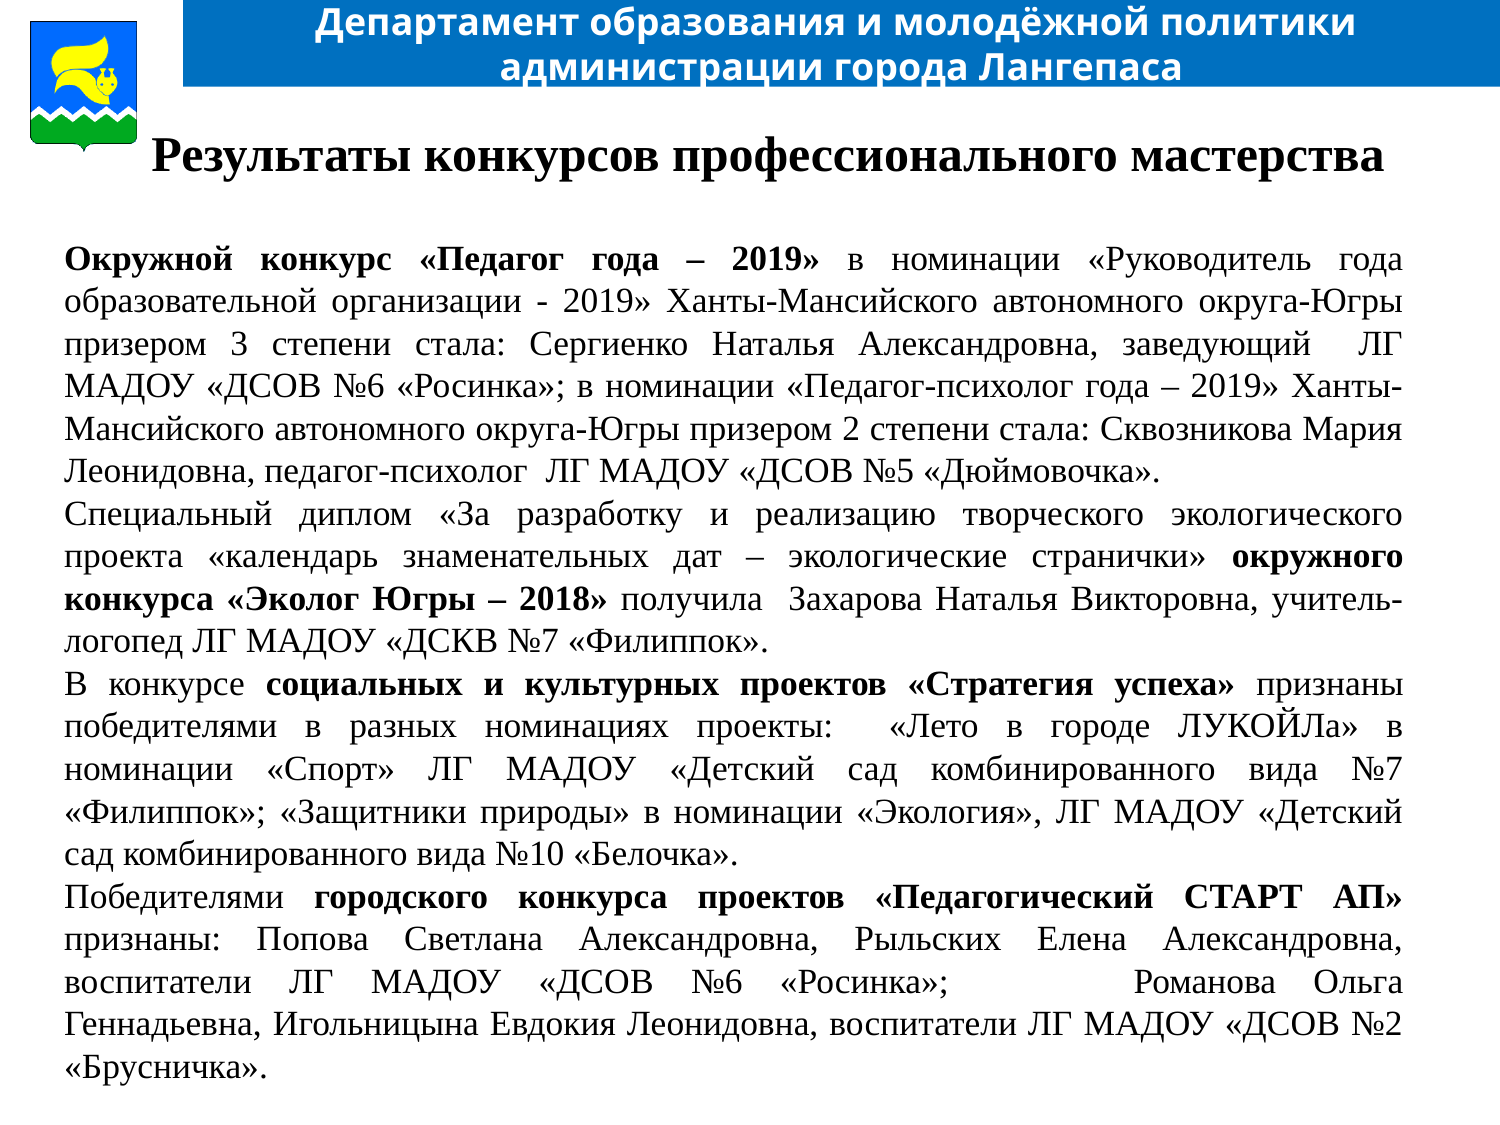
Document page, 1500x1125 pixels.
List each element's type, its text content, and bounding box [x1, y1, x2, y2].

text_box Департамент образования и молодёжной политики администрации города Лангепаса [183, 0, 1500, 87]
text_box Результаты конкурсов профессионального мастерства [90, 113, 1459, 189]
text_box Окружной конкурс «Педагог года – 2019» в номинации «Руководитель года образовательной организации - 2019» Ханты-Мансийского автономного округа-Югры призером 3 степени стала: Сергиенко Наталья Александровна, заведующий ЛГ МАДОУ «ДСОВ №6 «Росинка»; в номинации «Педагог-психолог года – 2019» Ханты-Мансийского автономного округа-Югры призером 2 степени стала: Сквозникова Мария Леонидовна, педагог-психолог ЛГ МАДОУ «ДСОВ №5 «Дюймовочка». Специальный диплом «За разработку и реализацию творческого экологического проекта «календарь знаменательных дат – экологические странички» окружного конкурса «Эколог Югры – 2018» получила Захарова Наталья Викторовна, учитель-логопед ЛГ МАДОУ «ДСКВ №7 «Филиппок». В конкурсе социальных и культурных проектов «Стратегия успеха» признаны победителями в разных номинациях проекты: «Лето в городе ЛУКОЙЛа» в номинации «Спорт» ЛГ МАДОУ «Детский сад комбинированного вида №7 «Филиппок»; «Защитники природы» в номинации «Экология», ЛГ МАДОУ «Детский сад комбинированного вида №10 «Белочка». Победителями городского конкурса проектов «Педагогический СТАРТ АП» признаны: Попова Светлана Александровна, Рыльских Елена Александровна, воспитатели ЛГ МАДОУ «ДСОВ №6 «Росинка»; Романова Ольга Геннадьевна, Игольницына Евдокия Леонидовна, воспитатели ЛГ МАДОУ «ДСОВ №2 «Брусничка». [49, 227, 1419, 1093]
text_box [140, 219, 1483, 336]
picture [29, 21, 137, 152]
